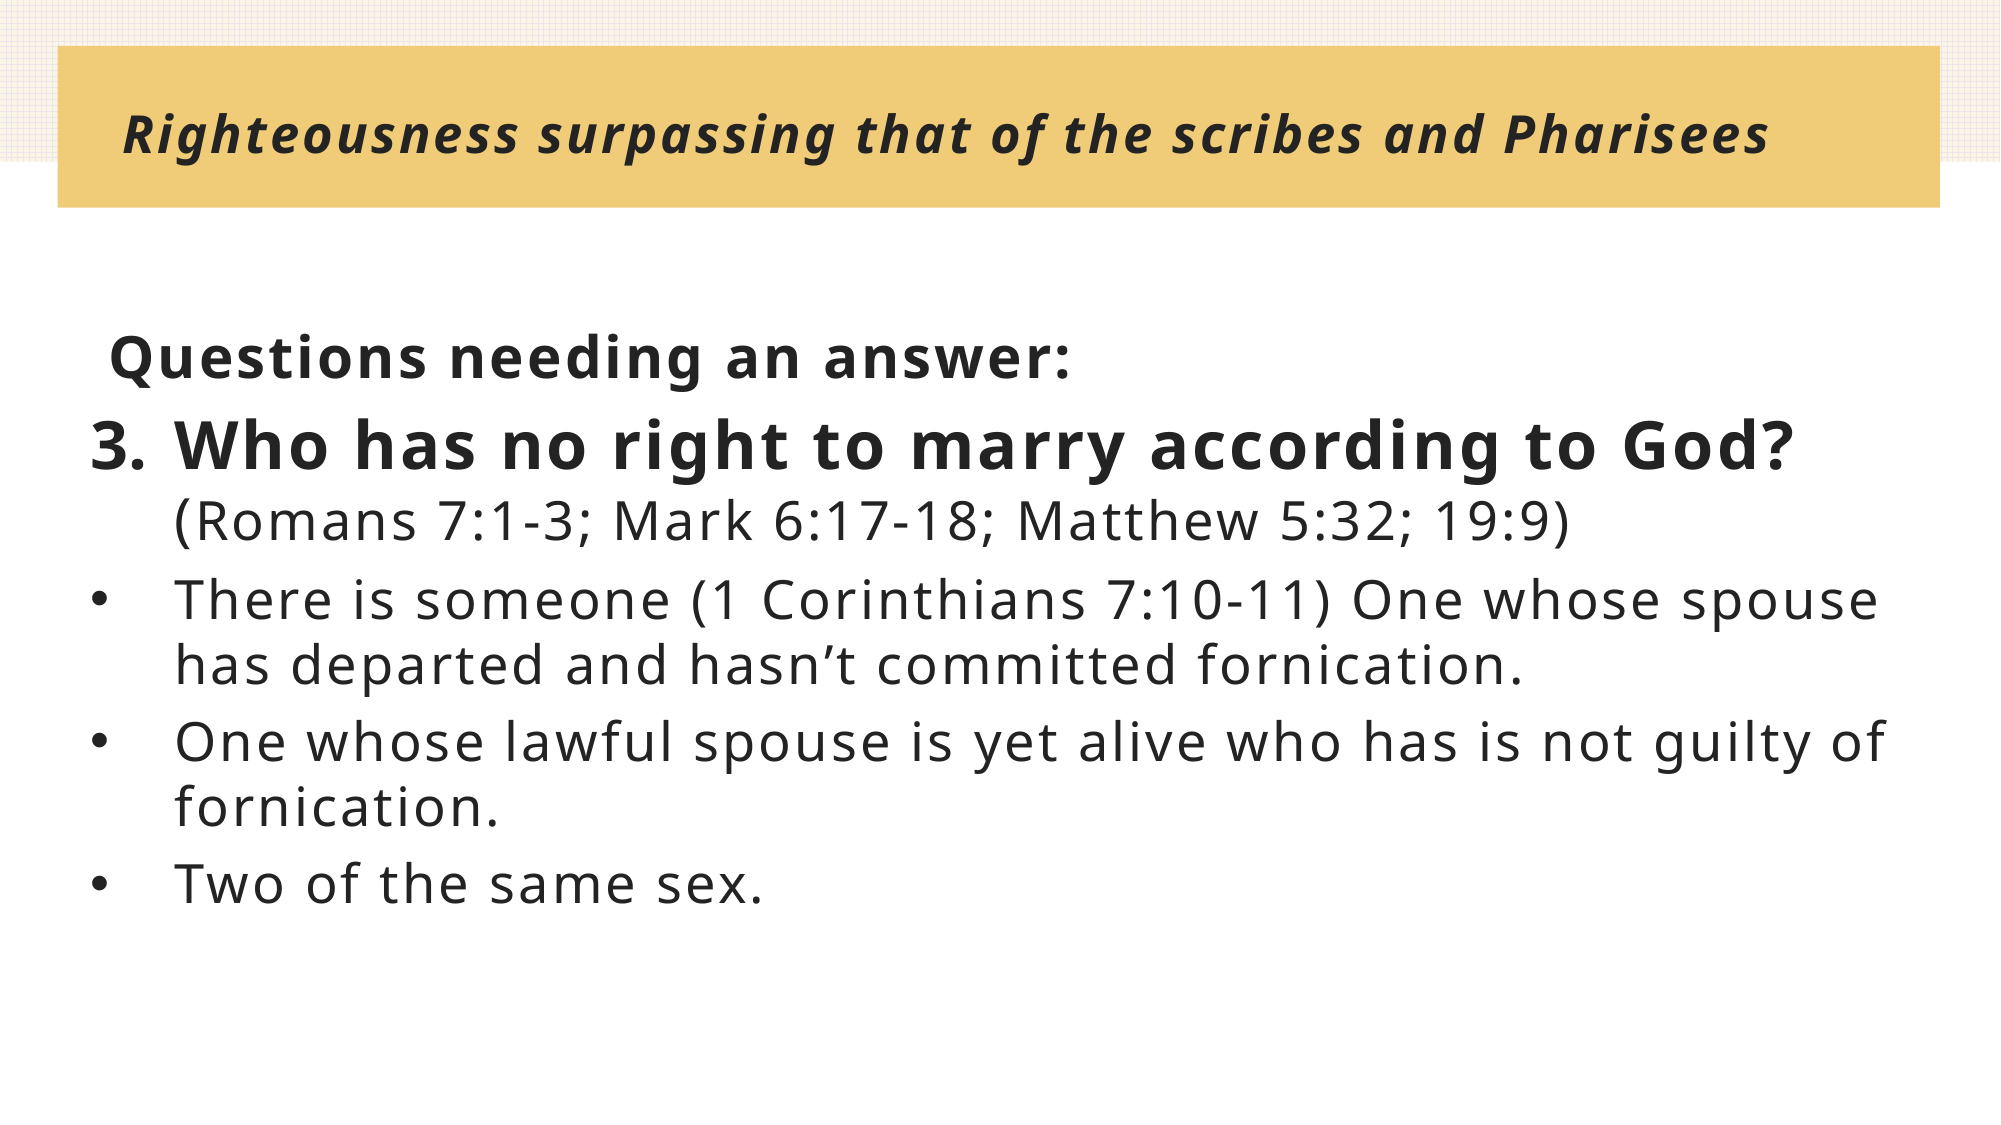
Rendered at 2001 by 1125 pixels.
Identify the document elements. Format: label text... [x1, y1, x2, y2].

title Righteousness surpassing that of the scribes and Pharisees [104, 78, 1894, 192]
list Questions needing an answer: Who has no right to marry according to God? (Romans 7:1-3; Mark 6:17-18; Matthew 5:32; 19:9) There is someone (1 Corinthians 7:10-11) One whose spouse has departed and hasn’t committed fornication. One whose lawful spouse is yet alive who has is not guilty of fornication. Two of the same sex. [75, 312, 1977, 1125]
